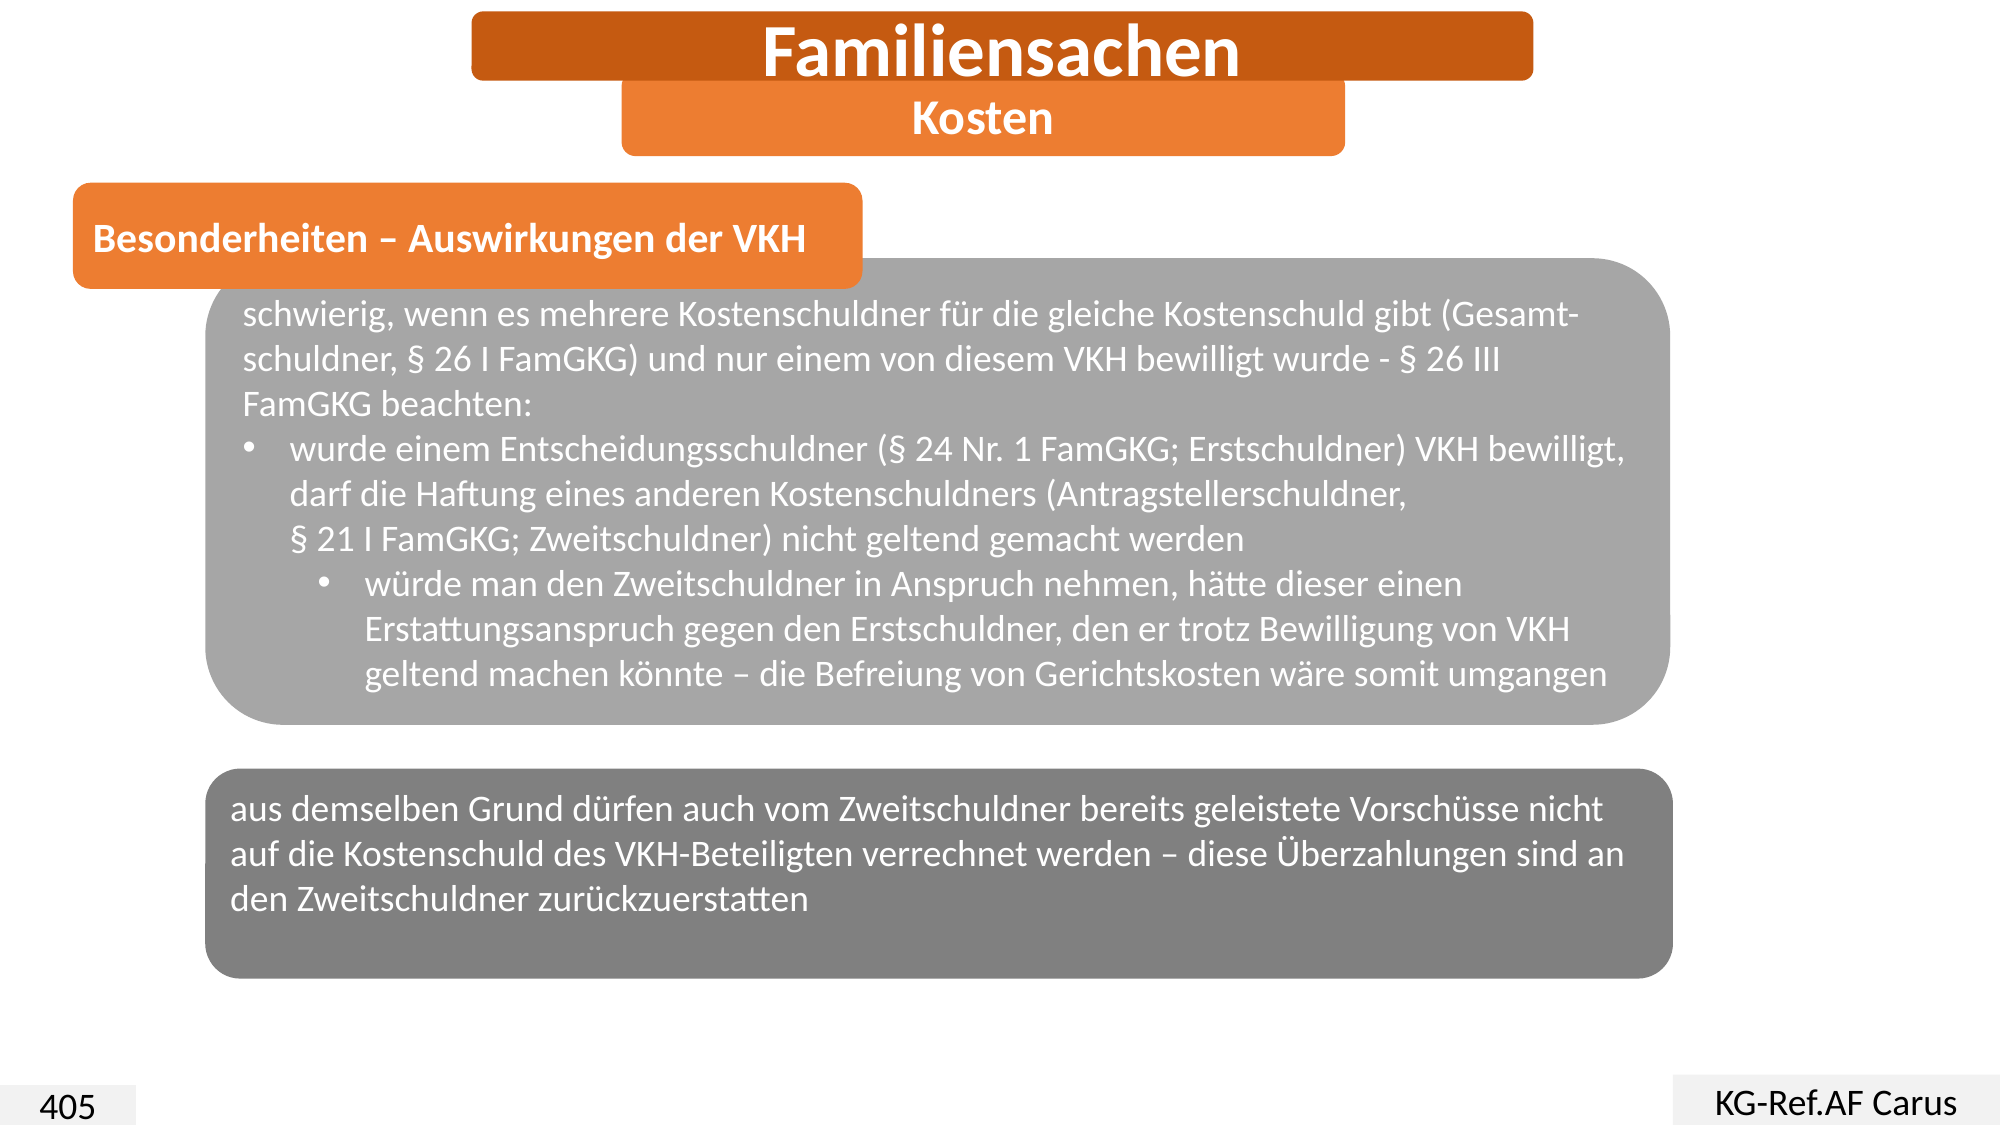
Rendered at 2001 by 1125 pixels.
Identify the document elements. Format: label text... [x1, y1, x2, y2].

text_box aus demselben Grund dürfen auch vom Zweitschuldner bereits geleistete Vorschüsse nicht auf die Kostenschuld des VKH-Beteiligten verrechnet werden – diese Überzahlungen sind an den Zweitschuldner zurückzuerstatten [204, 767, 1675, 980]
text_box 405 [0, 1084, 137, 1125]
text_box Familiensachen [470, 10, 1535, 82]
text_box Besonderheiten – Auswirkungen der VKH [71, 181, 864, 290]
text_box Kosten [620, 82, 1347, 158]
text_box KG-Ref.AF Carus [1672, 1074, 2000, 1125]
text_box schwierig, wenn es mehrere Kostenschuldner für die gleiche Kostenschuld gibt (Gesamt-schuldner, § 26 I FamGKG) und nur einem von diesem VKH bewilligt wurde - § 26 III FamGKG beachten: wurde einem Entscheidungsschuldner (§ 24 Nr. 1 FamGKG; Erstschuldner) VKH bewilligt, darf die Haftung eines anderen Kostenschuldners (Antragstellerschuldner, § 21 I FamGKG; Zweitschuldner) nicht geltend gemacht werden würde man den Zweitschuldner in Anspruch nehmen, hätte dieser einen Erstattungsanspruch gegen den Erstschuldner, den er trotz Bewilligung von VKH geltend machen könnte – die Befreiung von Gerichtskosten wäre somit umgangen [204, 257, 1672, 726]
